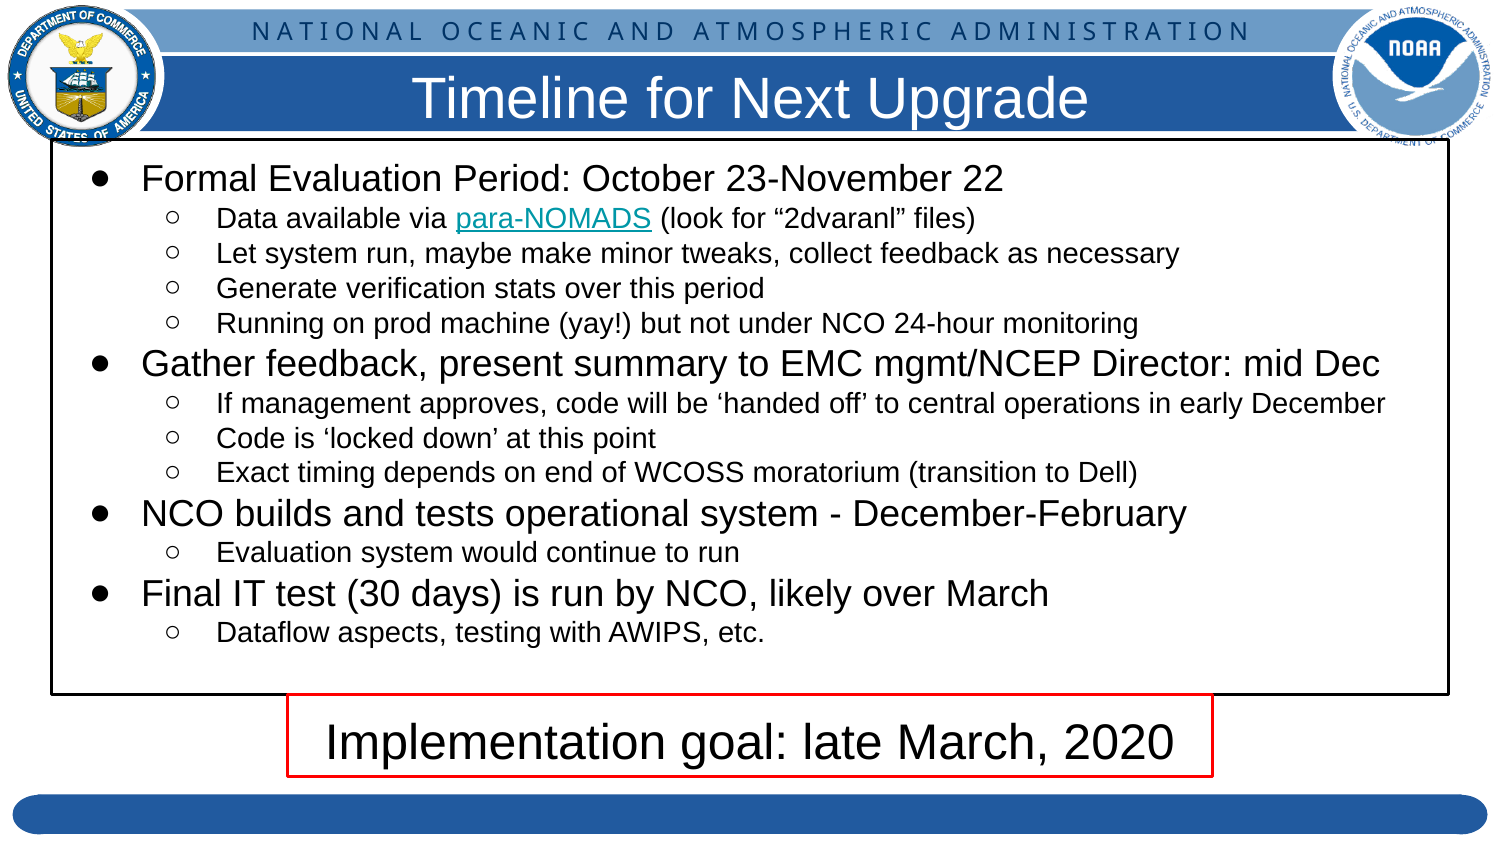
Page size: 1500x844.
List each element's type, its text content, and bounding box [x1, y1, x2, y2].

text_box Implementation goal: late March, 2020 [287, 694, 1213, 777]
list Formal Evaluation Period: October 23-November 22 Data available via para-NOMADS (look for “2dvaranl” files) Let system run, maybe make minor tweaks, collect feedback as necessary Generate verification stats over this period Running on prod machine (yay!) but not under NCO 24-hour monitoring Gather feedback, present summary to EMC mgmt/NCEP Director: mid Dec If management approves, code will be ‘handed off’ to central operations in early December Code is ‘locked down’ at this point Exact timing depends on end of WCOSS moratorium (transition to Dell) NCO builds and tests operational system - December-February Evaluation system would continue to run Final IT test (30 days) is run by NCO, likely over March Dataflow aspects, testing with AWIPS, etc. [51, 139, 1449, 695]
picture [1337, 3, 1494, 149]
title Timeline for Next Upgrade [225, 62, 1278, 127]
picture [7, 5, 156, 147]
